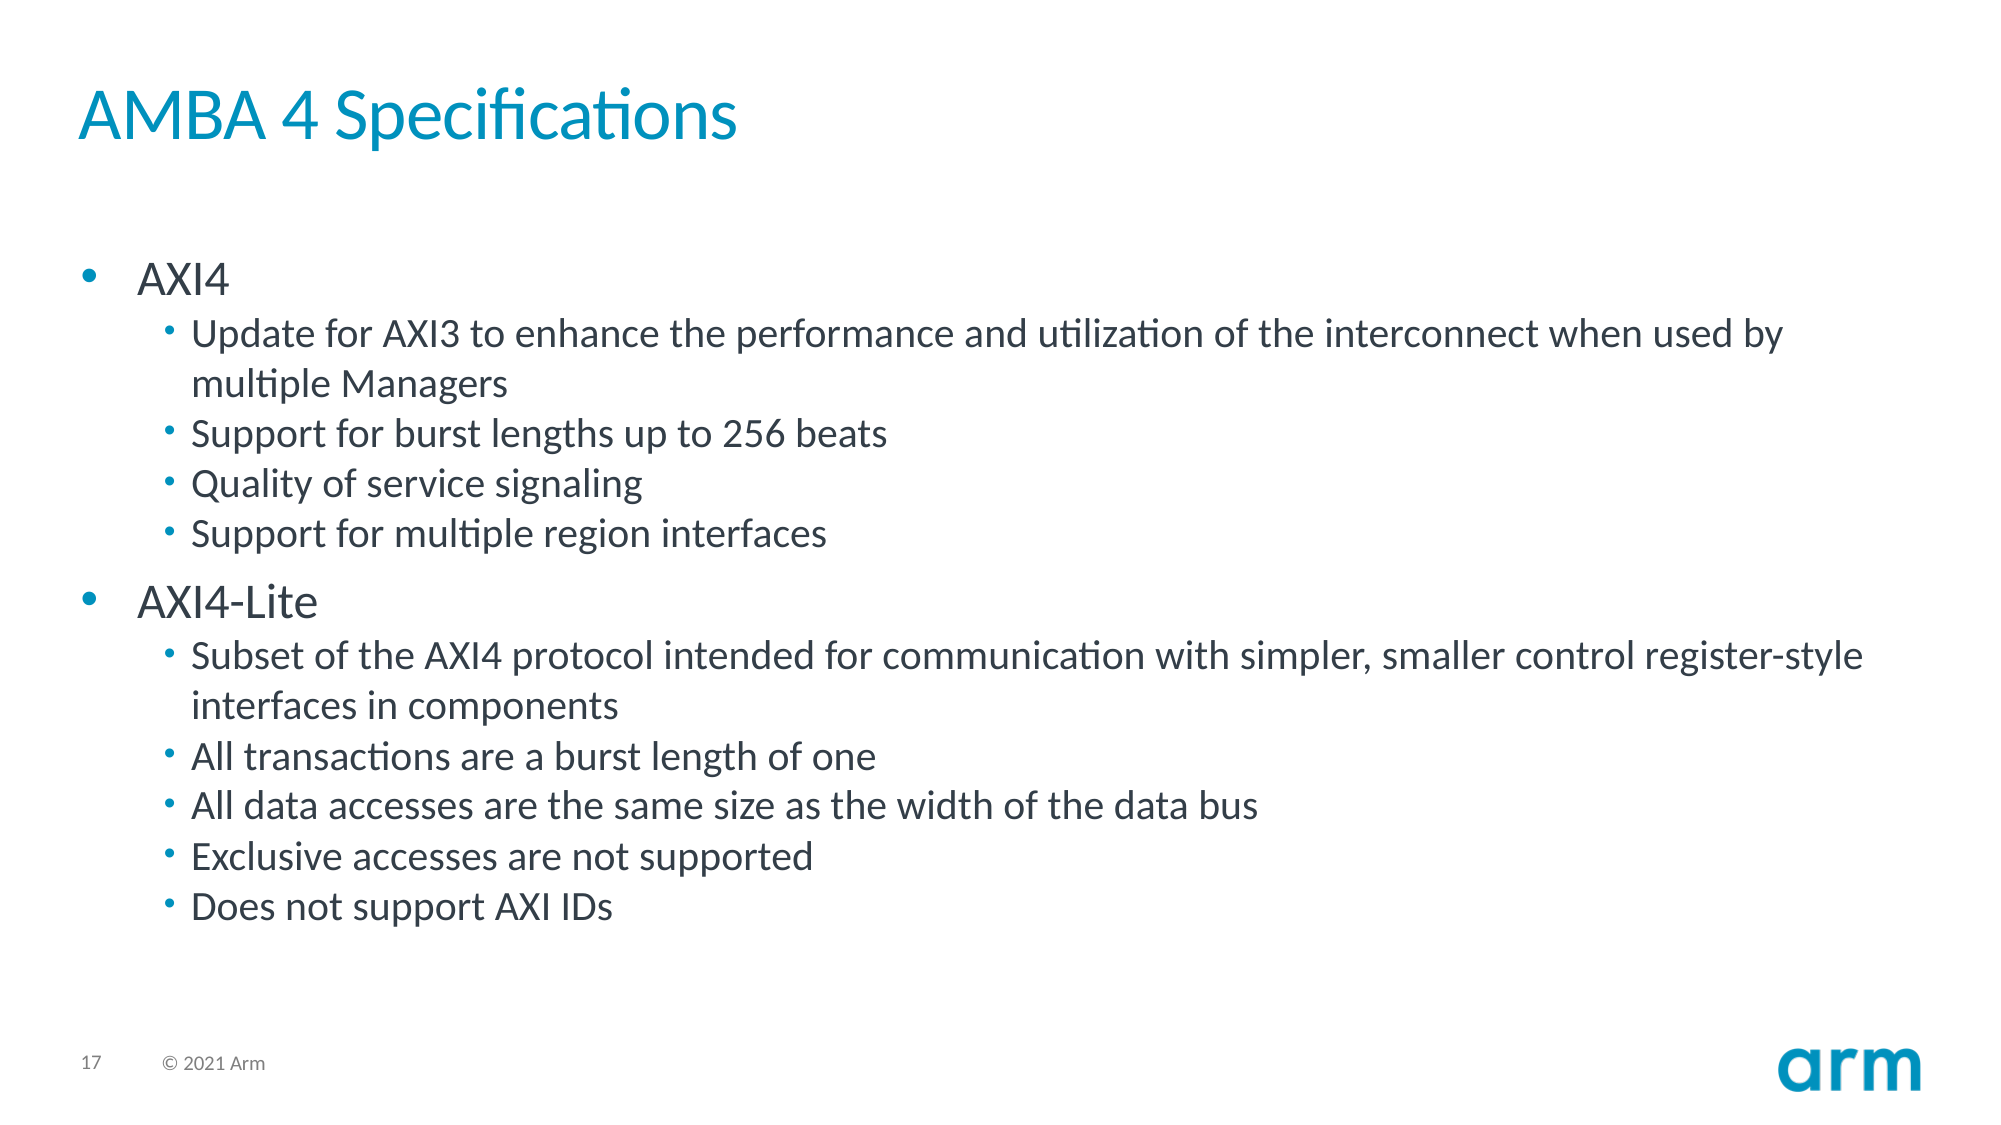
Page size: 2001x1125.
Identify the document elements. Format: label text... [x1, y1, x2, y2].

picture [1777, 1047, 1922, 1093]
list AXI4 Update for AXI3 to enhance the performance and utilization of the interconnect when used by multiple Managers Support for burst lengths up to 256 beats Quality of service signaling Support for multiple region interfaces AXI4-Lite Subset of the AXI4 protocol intended for communication with simpler, smaller control register-style interfaces in components All transactions are a burst length of one All data accesses are the same size as the width of the data bus Exclusive accesses are not supported Does not support AXI IDs [80, 245, 1915, 916]
title AMBA 4 Specifications [78, 78, 1922, 186]
